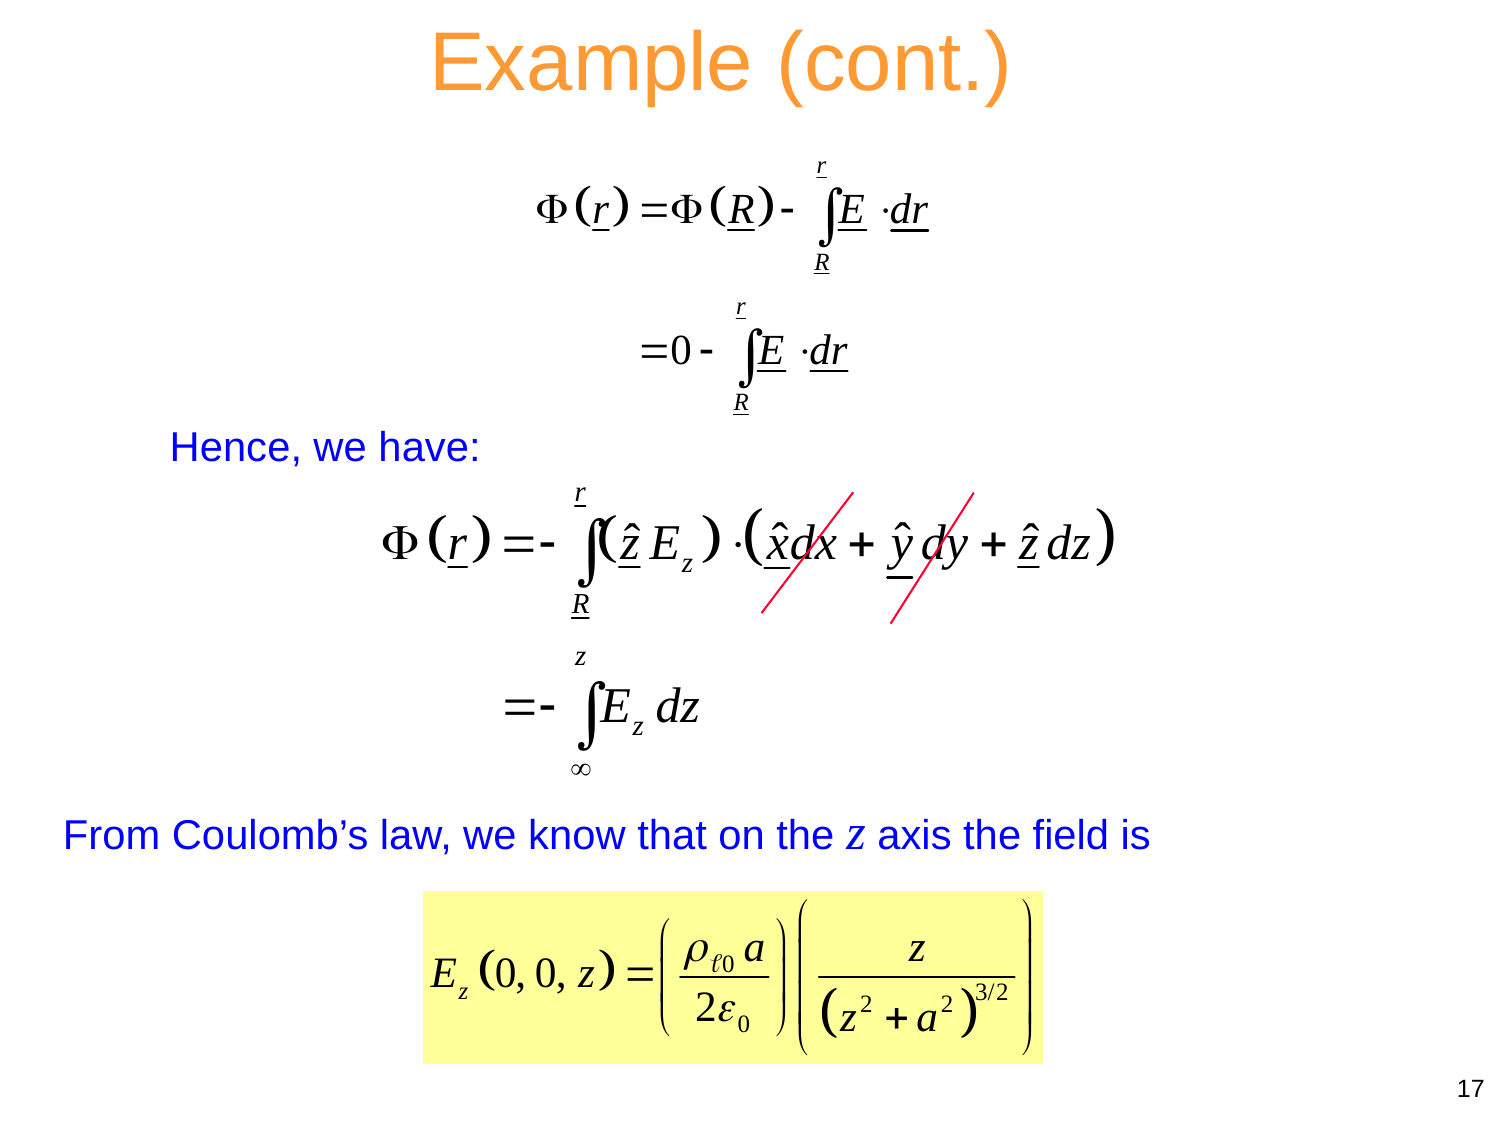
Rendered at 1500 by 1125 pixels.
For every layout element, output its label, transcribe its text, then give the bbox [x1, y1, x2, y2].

text_box From Coulomb’s law, we know that on the z axis the field is [48, 792, 1455, 868]
text_box Example (cont.) [126, 0, 1316, 115]
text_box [422, 890, 1044, 1064]
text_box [529, 145, 939, 425]
slide_number 17 [1187, 1050, 1500, 1125]
text_box Hence, we have: [154, 412, 496, 477]
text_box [375, 470, 1120, 787]
